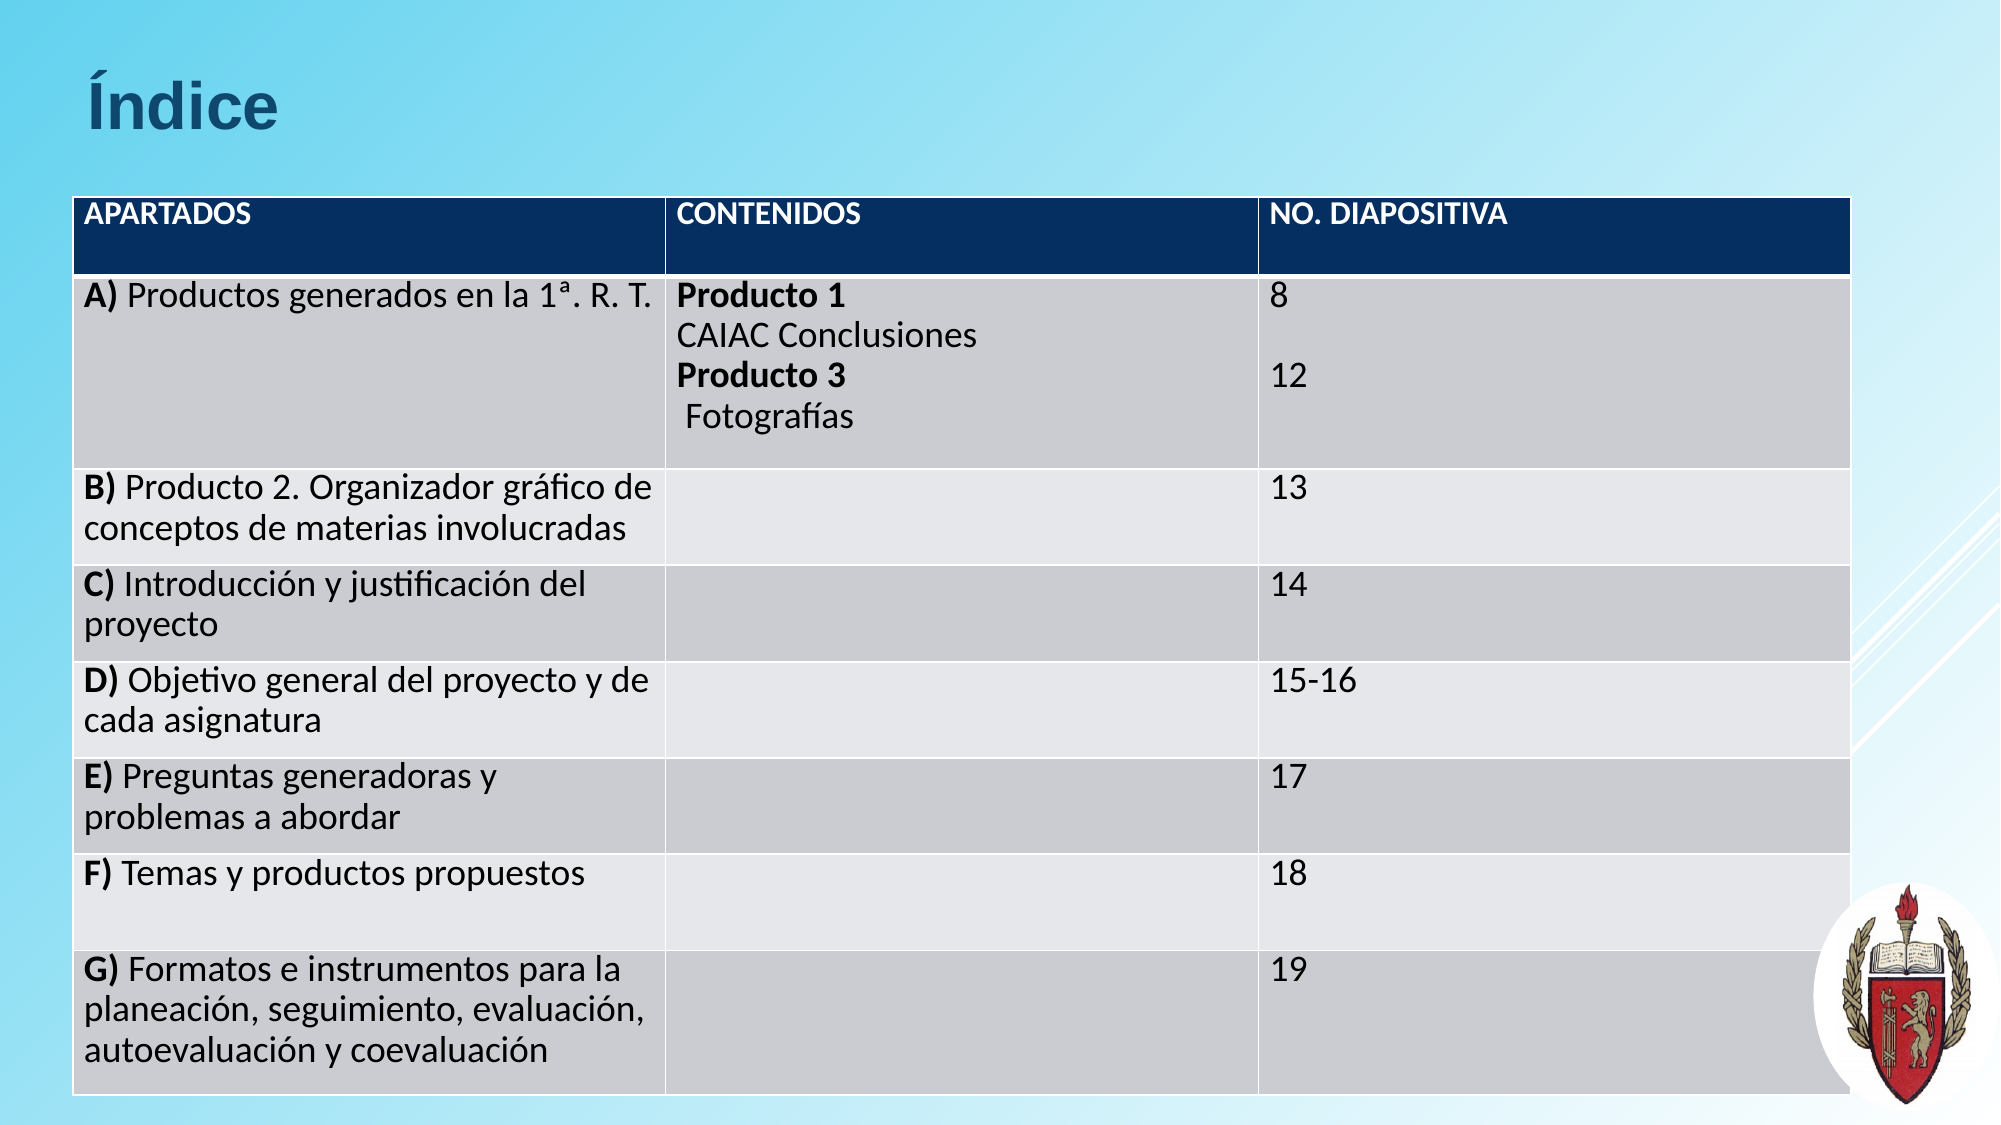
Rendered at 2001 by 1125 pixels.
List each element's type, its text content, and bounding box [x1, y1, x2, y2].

table_header CONTENIDOS [666, 198, 1258, 274]
text_box Índice [72, 55, 298, 151]
table_cell A) Productos generados en la 1ª. R. T. [74, 279, 665, 468]
table_cell 19 [1259, 951, 1808, 1094]
table_cell B) Producto 2. Organizador gráfico de conceptos de materias involucradas [74, 470, 665, 564]
table_cell [666, 470, 1258, 564]
table_cell [666, 855, 1258, 950]
table_cell C) Introducción y justificación del proyecto [74, 566, 665, 661]
table_cell D) Objetivo general del proyecto y de cada asignatura [74, 663, 665, 757]
table_header NO. DIAPOSITIVA [1259, 198, 1850, 274]
table_cell 14 [1259, 566, 1850, 661]
table_cell [666, 759, 1258, 853]
table_cell G) Formatos e instrumentos para la planeación, seguimiento, evaluación, autoevaluación y coevaluación [74, 951, 665, 1094]
table_cell 15-16 [1259, 663, 1850, 757]
table_cell 8 12 [1259, 279, 1850, 468]
table_header APARTADOS [74, 198, 665, 274]
table_cell 17 [1259, 759, 1850, 853]
table_cell Producto 1 CAIAC Conclusiones Producto 3 Fotografías [666, 279, 1258, 468]
table_cell E) Preguntas generadoras y problemas a abordar [74, 759, 665, 853]
table_cell F) Temas y productos propuestos [74, 855, 665, 950]
picture [1813, 882, 2000, 1111]
table_cell [666, 951, 1258, 1094]
table_cell [666, 663, 1258, 757]
table_cell 18 [1259, 855, 1850, 950]
table_cell [666, 566, 1258, 661]
table_cell 13 [1259, 470, 1850, 564]
